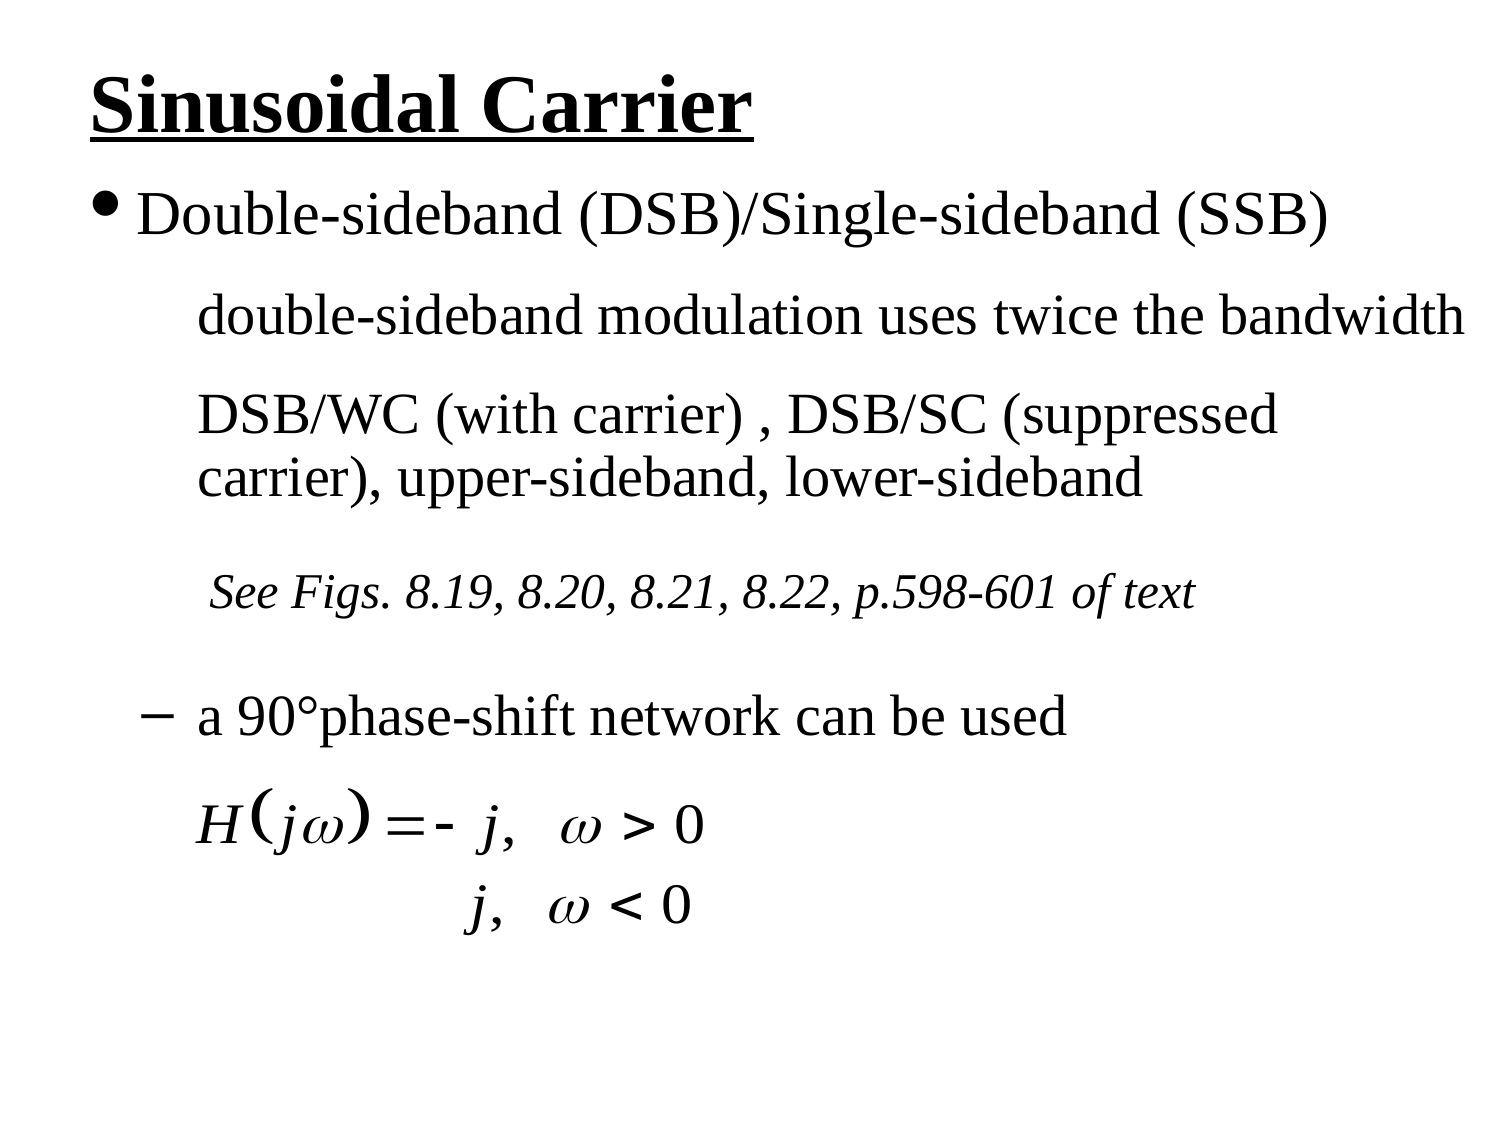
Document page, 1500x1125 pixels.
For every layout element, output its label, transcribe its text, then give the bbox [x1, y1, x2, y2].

text_box See Figs. 8.19, 8.20, 8.21, 8.22, p.598-601 of text [0, 551, 1500, 626]
text_box Double-sideband (DSB)/Single-sideband (SSB) [0, 164, 1500, 255]
text_box double-sideband modulation uses twice the bandwidth DSB/WC (with carrier) , DSB/SC (suppressed carrier), upper-sideband, lower-sideband [0, 268, 1500, 517]
text_box Sinusoidal Carrier [0, 0, 1500, 157]
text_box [184, 786, 715, 950]
text_box a 90°phase-shift network can be used [0, 669, 1500, 754]
